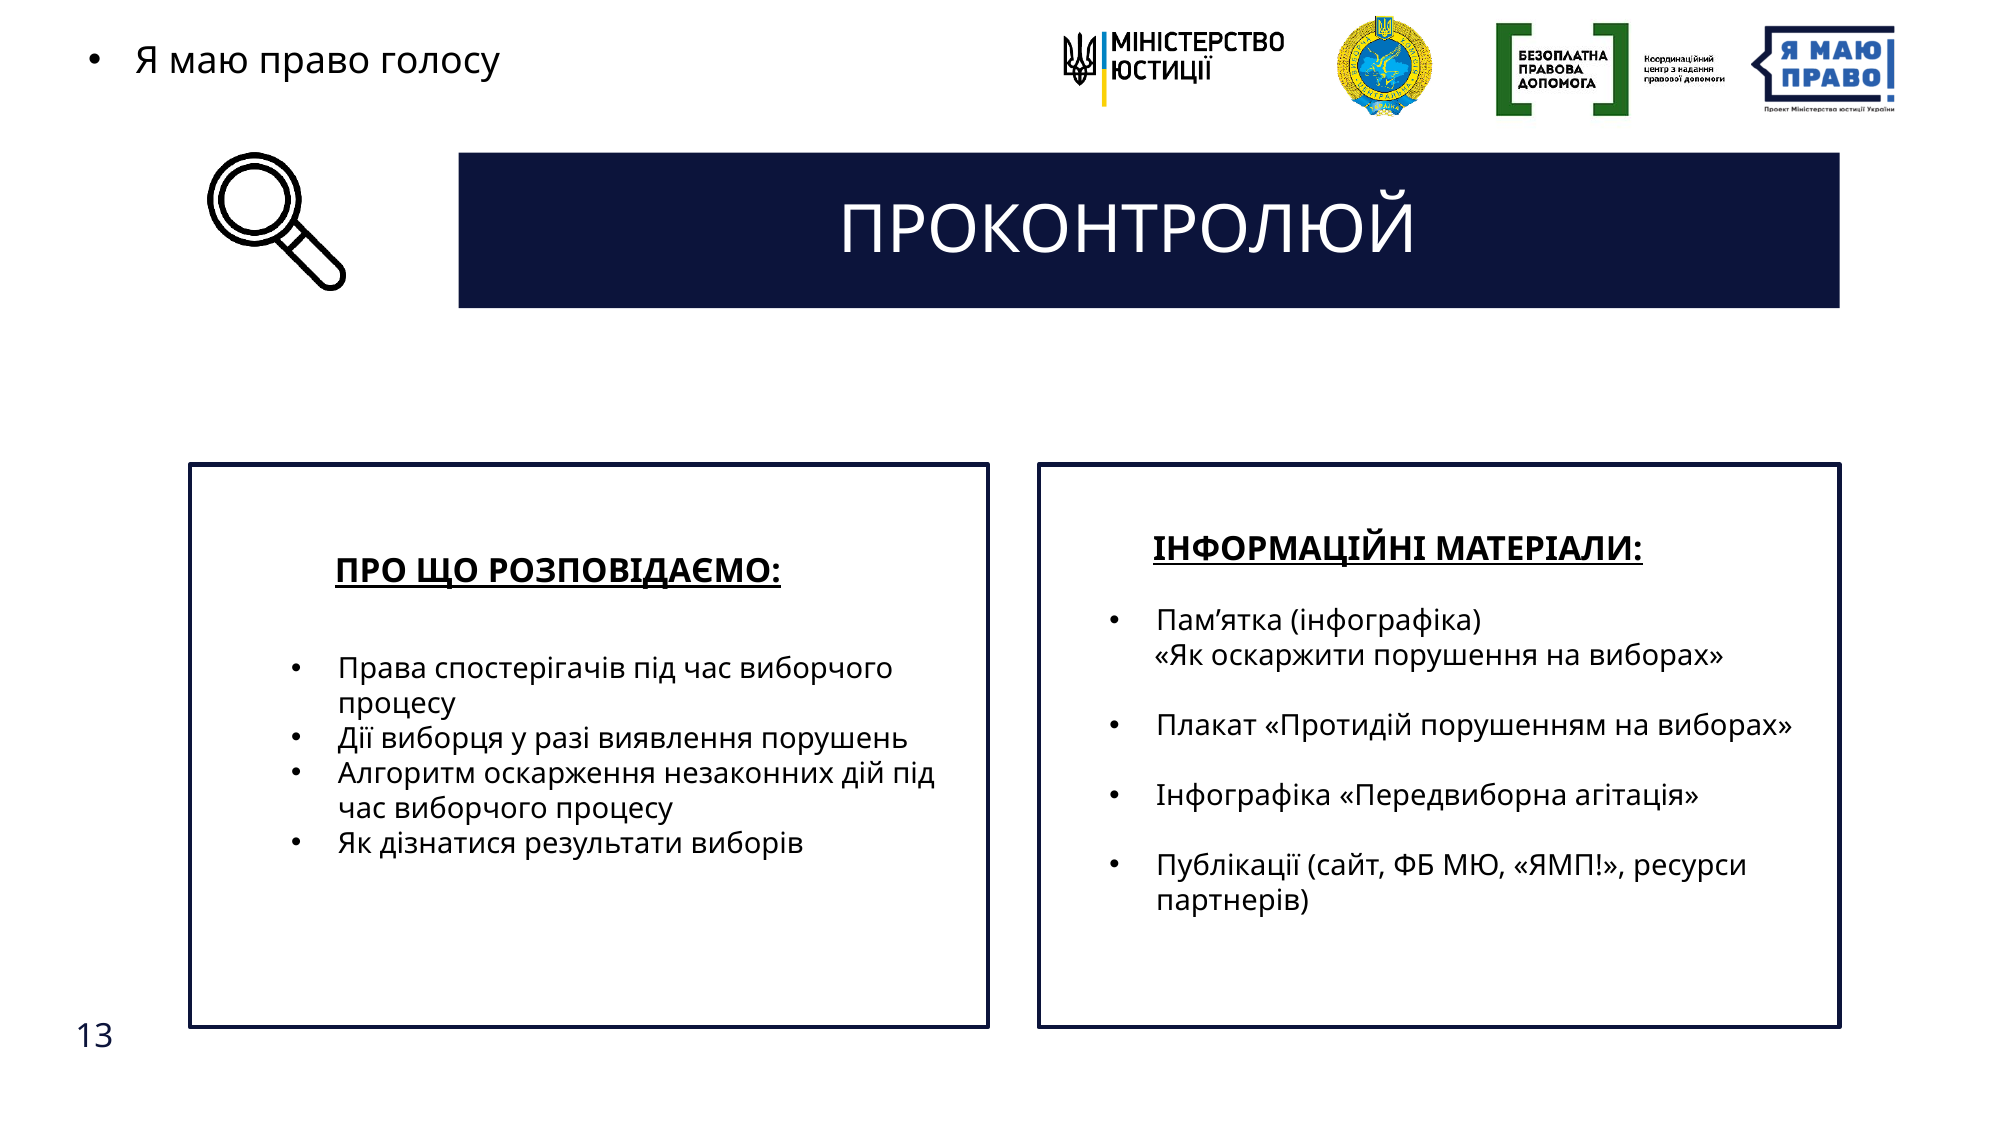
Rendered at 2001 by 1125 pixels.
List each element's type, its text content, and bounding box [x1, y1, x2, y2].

text_box [457, 151, 1842, 310]
text_box ІНФОРМАЦІЙНІ МАТЕРІАЛИ: Пам’ятка (інфографіка) «Як оскаржити порушення на виборах» Плакат «Протидій порушенням на виборах» Інфографіка «Передвиборна агітація» Публікації (сайт, ФБ МЮ, «ЯМП!», ресурси партнерів) [1094, 499, 1840, 1029]
text_box [188, 462, 990, 1029]
picture [1481, 5, 1735, 135]
picture [1751, 25, 1895, 112]
text_box [1037, 462, 1842, 1029]
picture [1333, 15, 1436, 118]
text_box ПРОКОНТРОЛЮЙ [823, 178, 1500, 274]
text_box 13 [60, 1006, 224, 1062]
picture [206, 152, 346, 292]
picture [1062, 31, 1284, 107]
text_box Я маю право голосу [73, 28, 1047, 89]
text_box ПРО ЩО РОЗПОВІДАЄМО: Права спостерігачів під час виборчого процесу Дії виборця у разі виявлення порушень Алгоритм оскарження незаконних дій під час виборчого процесу Як дізнатися результати виборів [276, 522, 991, 867]
